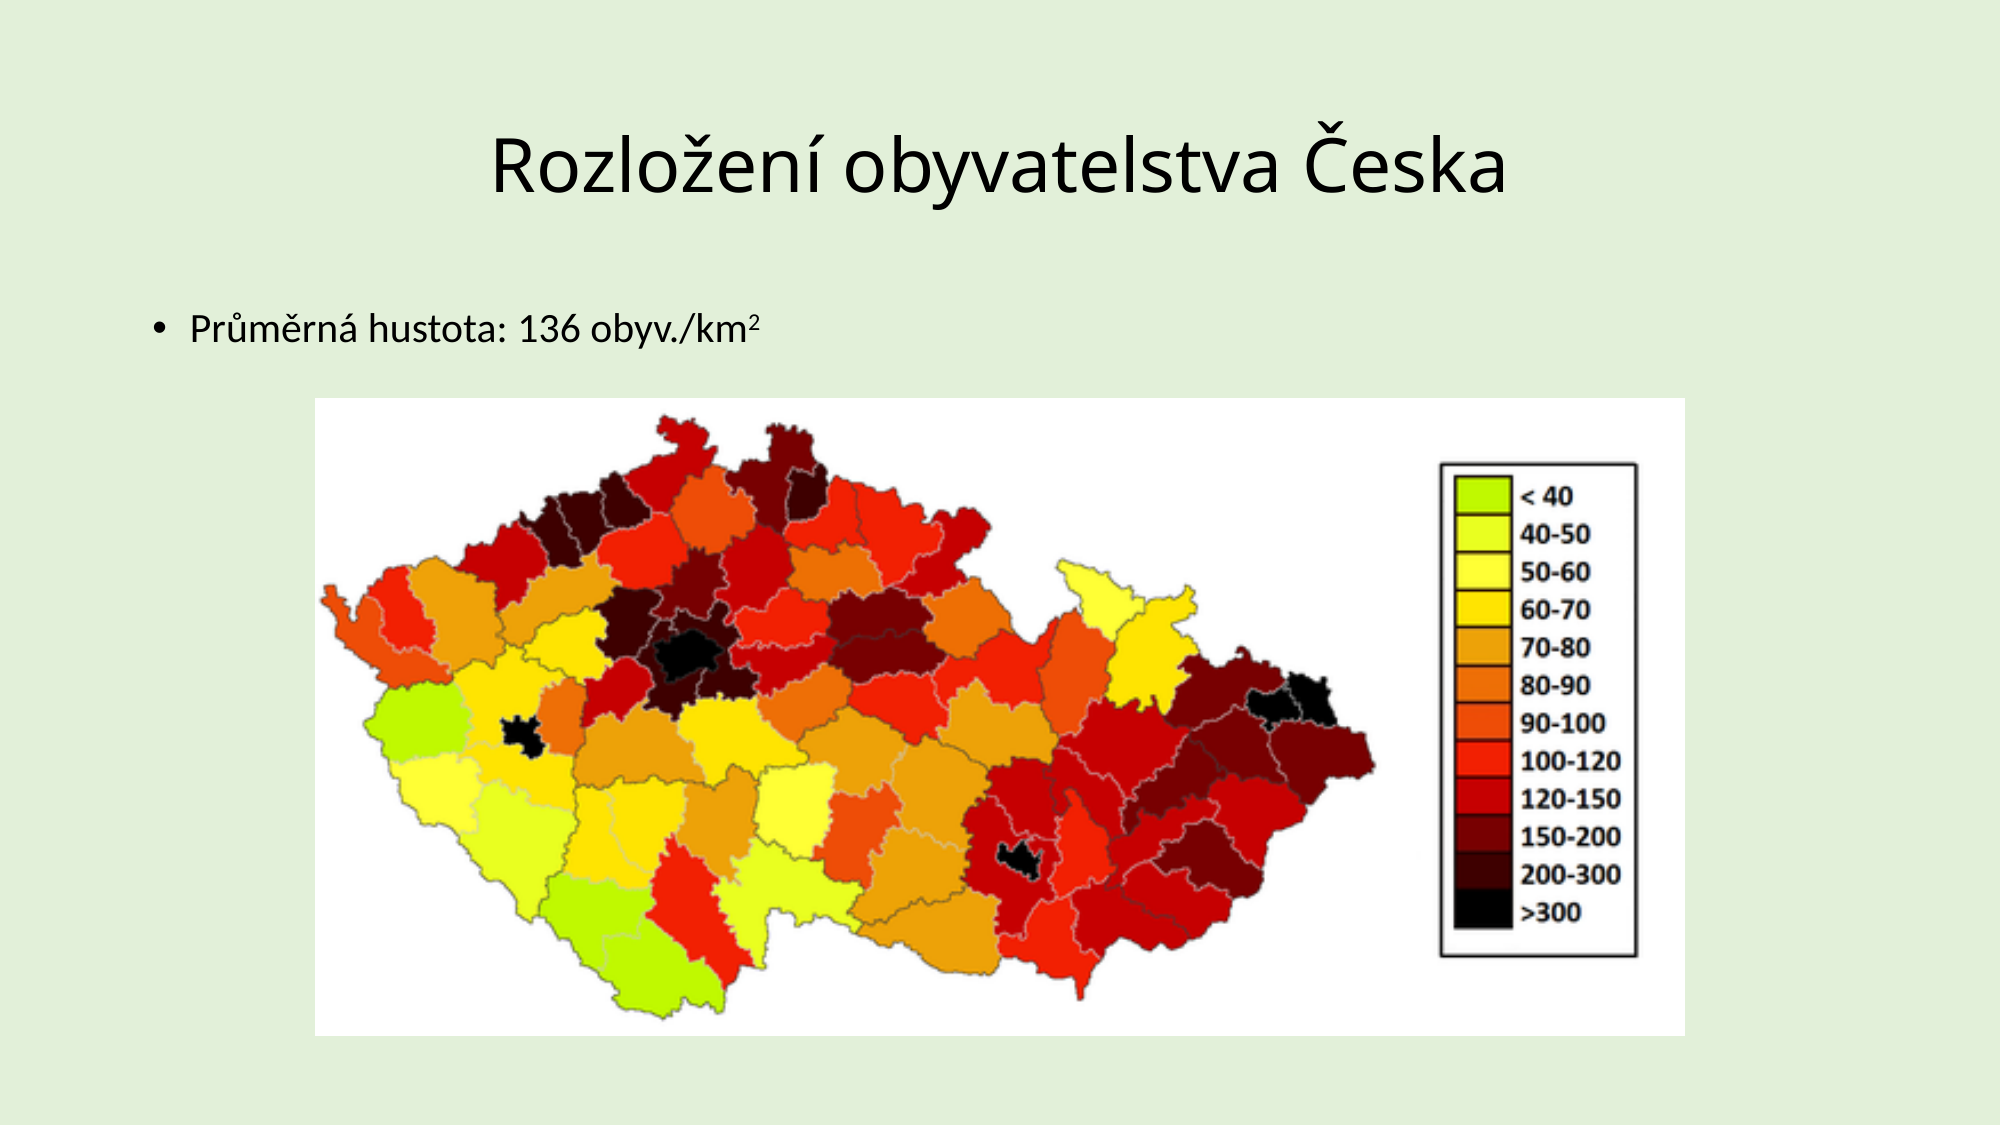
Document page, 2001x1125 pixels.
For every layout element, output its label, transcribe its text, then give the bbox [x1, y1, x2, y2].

list Průměrná hustota: 136 obyv./km2 [137, 299, 1863, 1014]
picture [315, 398, 1685, 1036]
title Rozložení obyvatelstva Česka [137, 59, 1863, 278]
